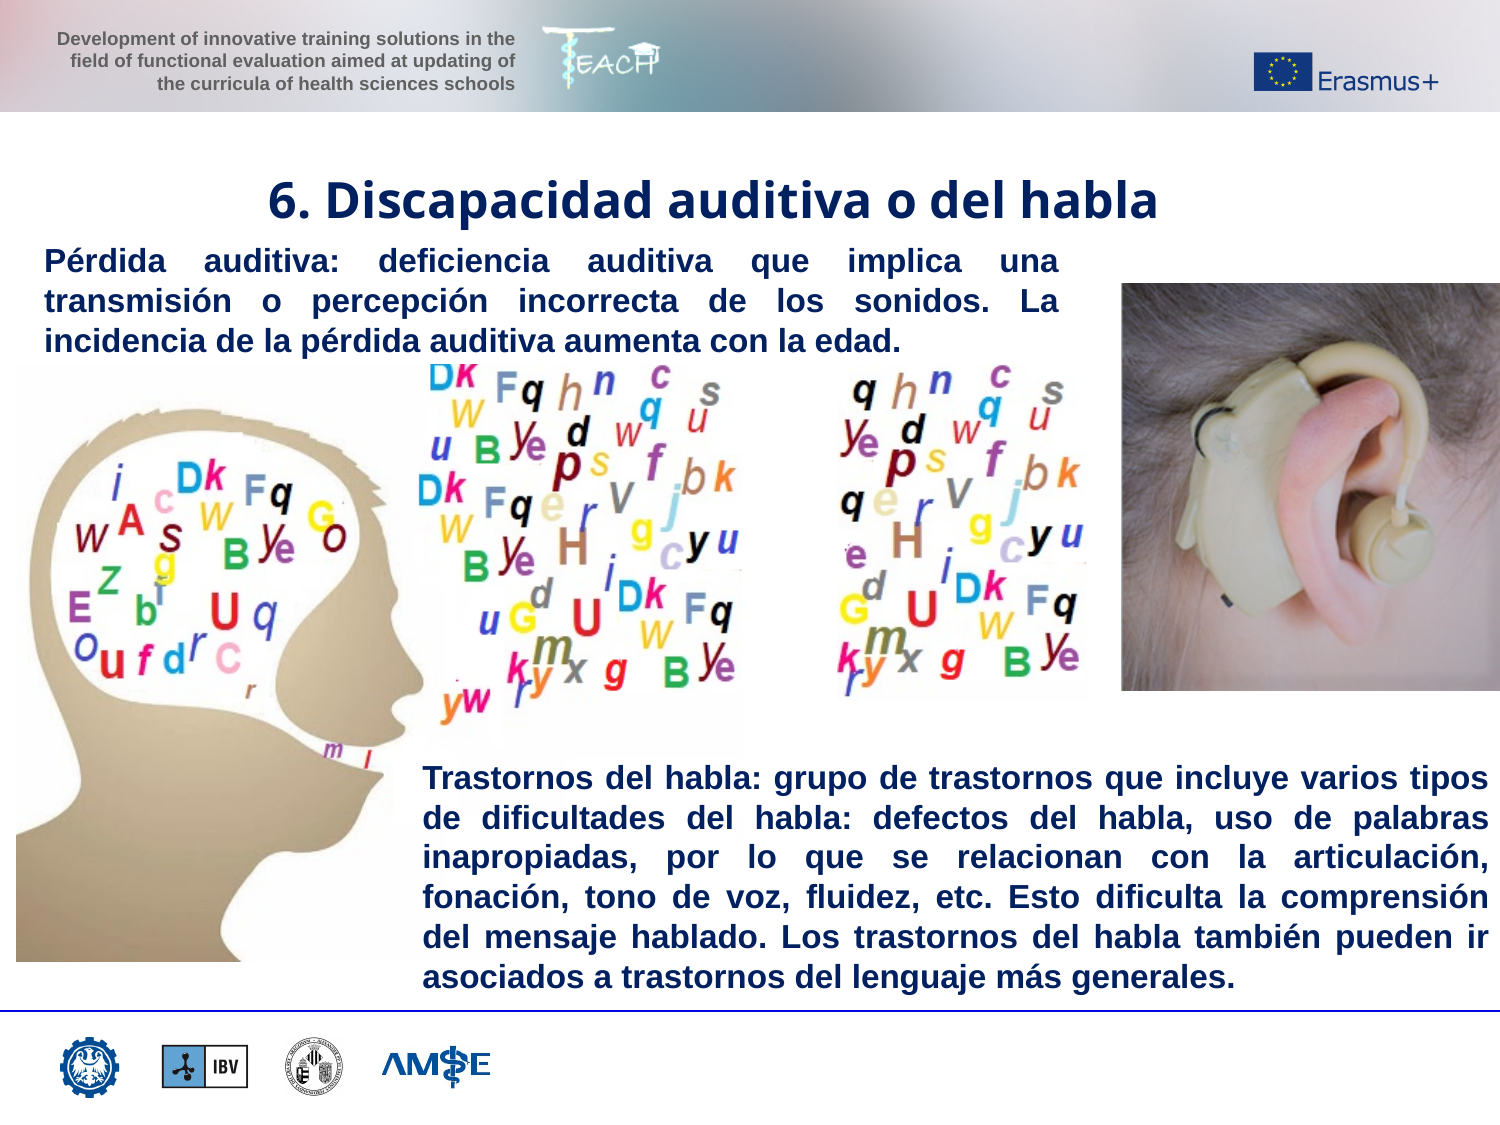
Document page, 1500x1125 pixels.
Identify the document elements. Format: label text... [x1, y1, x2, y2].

picture [1121, 283, 1500, 691]
picture [379, 1044, 491, 1089]
picture [284, 1036, 344, 1097]
picture [16, 364, 743, 962]
picture [0, 0, 1500, 112]
picture [815, 364, 1088, 701]
picture [53, 1035, 126, 1099]
text_box Pérdida auditiva: deficiencia auditiva que implica una transmisión o percepción incorrecta de los sonidos. La incidencia de la pérdida auditiva aumenta con la edad. . [29, 231, 1075, 407]
picture [434, 364, 449, 385]
text_box Trastornos del habla: grupo de trastornos que incluye varios tipos de dificultades del habla: defectos del habla, uso de palabras inapropiadas, por lo que se relacionan con la articulación, fonación, tono de voz, fluidez, etc. Esto dificulta la comprensión del mensaje hablado. Los trastornos del habla también pueden ir asociados a trastornos del lenguaje más generales. [407, 668, 1500, 1043]
title 6. Discapacidad auditiva o del habla [0, 160, 1447, 292]
picture [161, 1044, 249, 1089]
